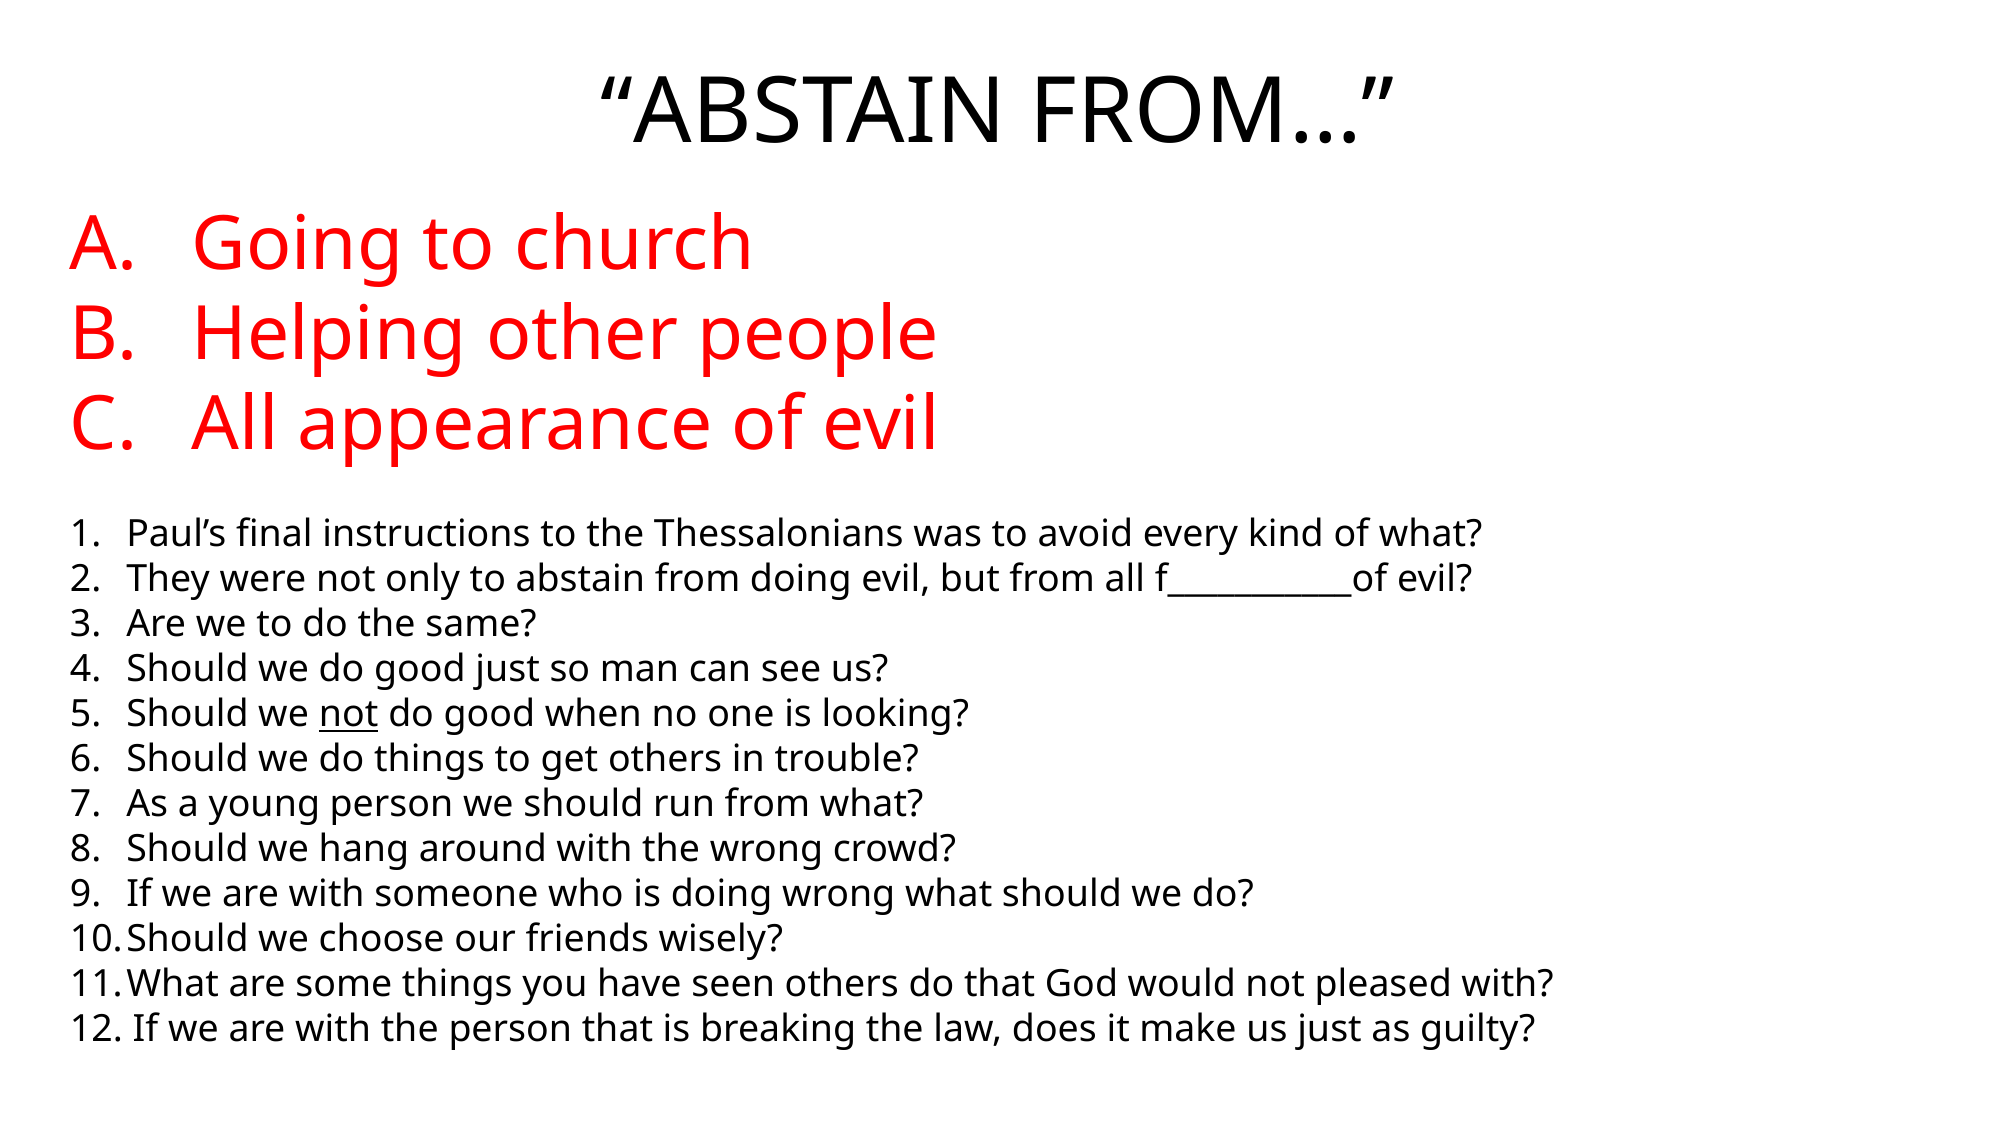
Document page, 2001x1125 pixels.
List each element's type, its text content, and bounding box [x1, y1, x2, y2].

text_box “ABSTAIN FROM…” [55, 43, 1941, 169]
text_box Going to church Helping other people All appearance of evil Paul’s final instructions to the Thessalonians was to avoid every kind of what? They were not only to abstain from doing evil, but from all f___________of evil? Are we to do the same? Should we do good just so man can see us? Should we not do good when no one is looking? Should we do things to get others in trouble? As a young person we should run from what? Should we hang around with the wrong crowd? If we are with someone who is doing wrong what should we do? Should we choose our friends wisely? What are some things you have seen others do that God would not pleased with? 12. If we are with the person that is breaking the law, does it make us just as guilty? [55, 186, 1957, 1057]
